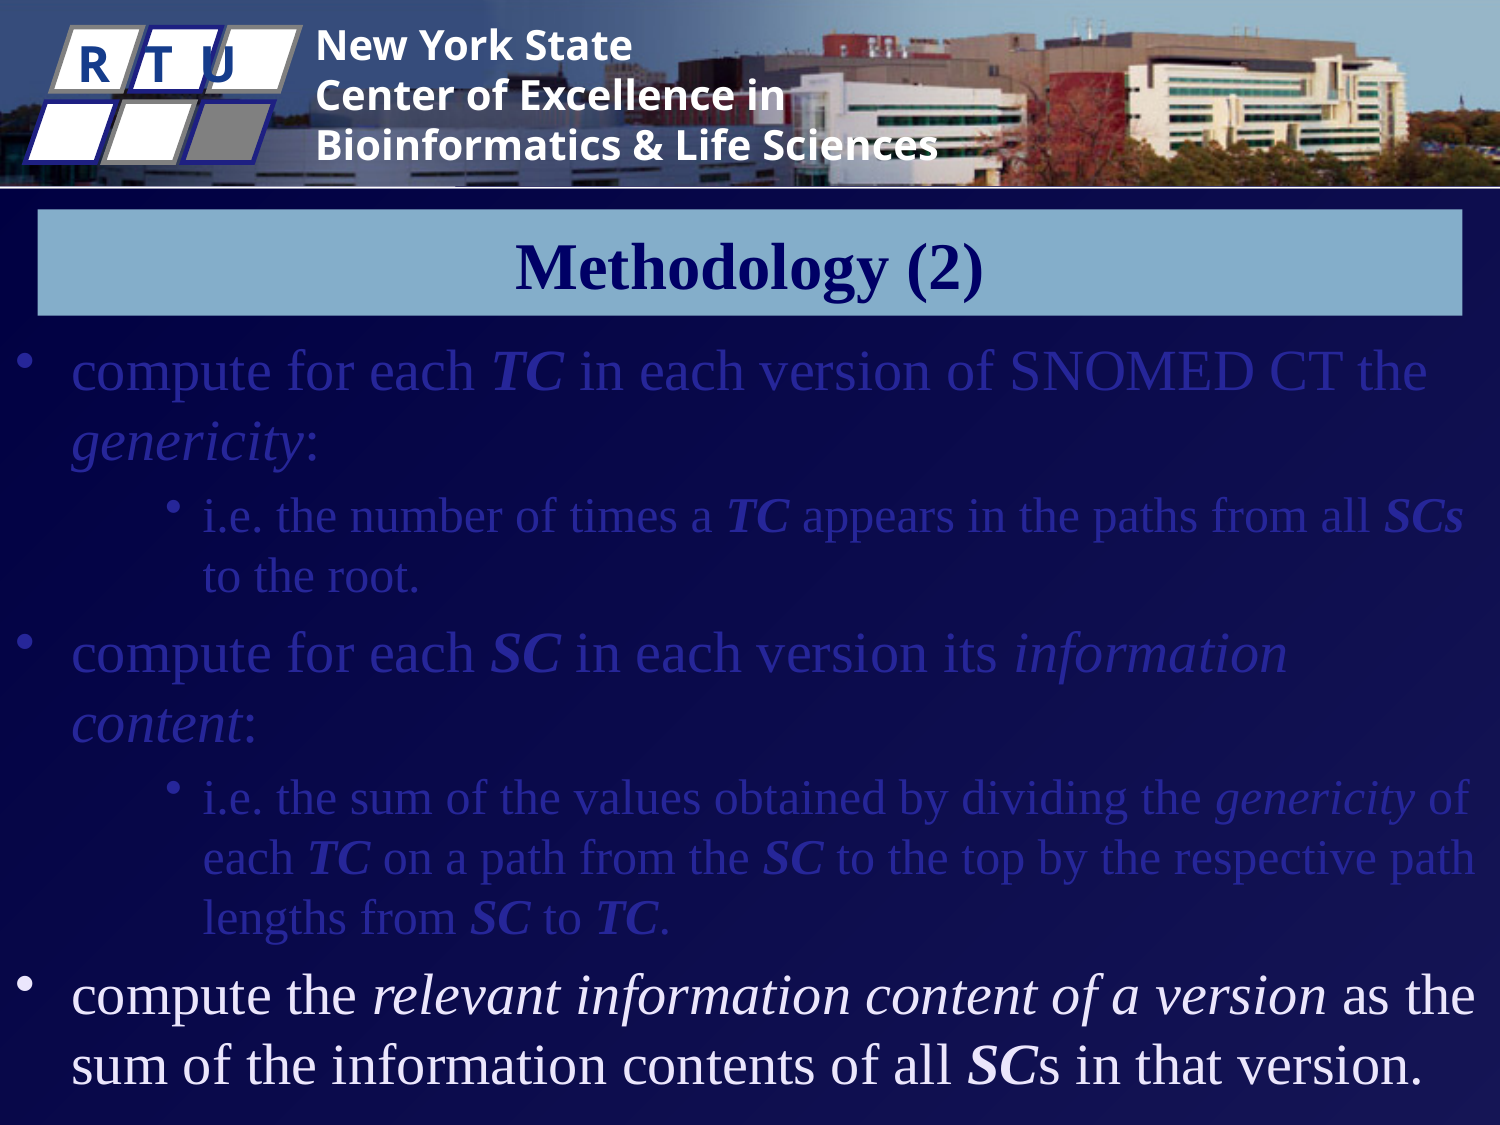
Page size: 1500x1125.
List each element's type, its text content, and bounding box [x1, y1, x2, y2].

picture [0, 0, 1500, 186]
list compute for each TC in each version of SNOMED CT the genericity: i.e. the number of times a TC appears in the paths from all SCs to the root. compute for each SC in each version its information content: i.e. the sum of the values obtained by dividing the genericity of each TC on a path from the SC to the top by the respective path lengths from SC to TC. compute the relevant information content of a version as the sum of the information contents of all SCs in that version. [0, 324, 1500, 1101]
title Methodology (2) [37, 209, 1463, 316]
